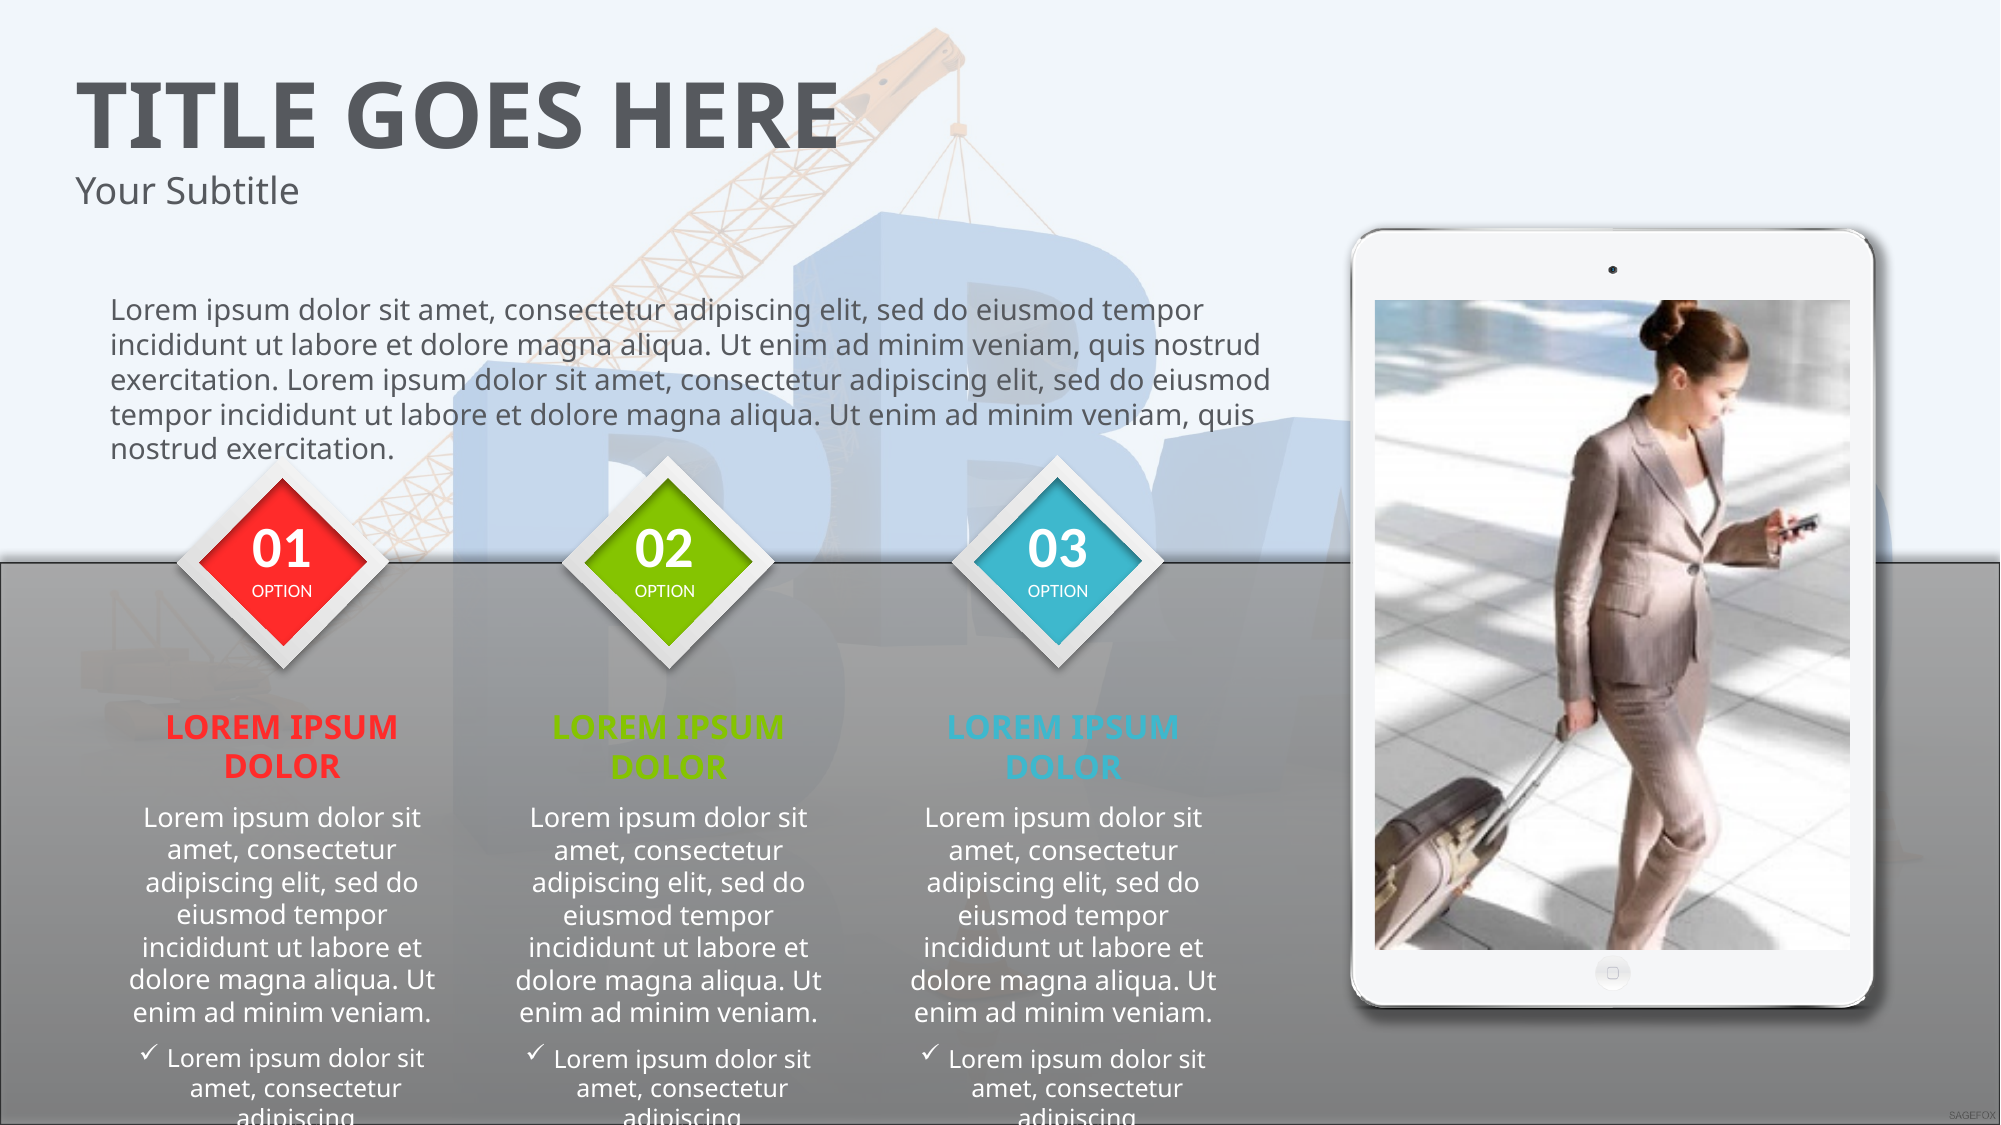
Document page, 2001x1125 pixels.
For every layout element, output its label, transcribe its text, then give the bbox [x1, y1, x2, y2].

picture [1287, 199, 1938, 1040]
text_box [0, 561, 2000, 1125]
text_box LOREM IPSUM DOLOR Lorem ipsum dolor sit amet, consectetur adipiscing elit, sed do eiusmod tempor incididunt ut labore et dolore magna aliqua. Ut enim ad minim veniam. Lorem ipsum dolor sit amet, consectetur adipiscing [95, 698, 469, 1125]
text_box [207, 487, 358, 638]
text_box Lorem ipsum dolor sit amet, consectetur adipiscing elit, sed do eiusmod tempor incididunt ut labore et dolore magna aliqua. Ut enim ad minim veniam, quis nostrud exercitation. Lorem ipsum dolor sit amet, consectetur adipiscing elit, sed do eiusmod tempor incididunt ut labore et dolore magna aliqua. Ut enim ad minim veniam, quis nostrud exercitation. [95, 283, 1287, 474]
text_box TITLE GOES HERE Your Subtitle [60, 49, 1036, 220]
text_box LOREM IPSUM DOLOR Lorem ipsum dolor sit amet, consectetur adipiscing elit, sed do eiusmod tempor incididunt ut labore et dolore magna aliqua. Ut enim ad minim veniam. Lorem ipsum dolor sit amet, consectetur adipiscing [481, 698, 856, 1125]
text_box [982, 486, 1133, 637]
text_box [593, 487, 744, 638]
text_box LOREM IPSUM DOLOR Lorem ipsum dolor sit amet, consectetur adipiscing elit, sed do eiusmod tempor incididunt ut labore et dolore magna aliqua. Ut enim ad minim veniam. Lorem ipsum dolor sit amet, consectetur adipiscing [876, 698, 1250, 1125]
